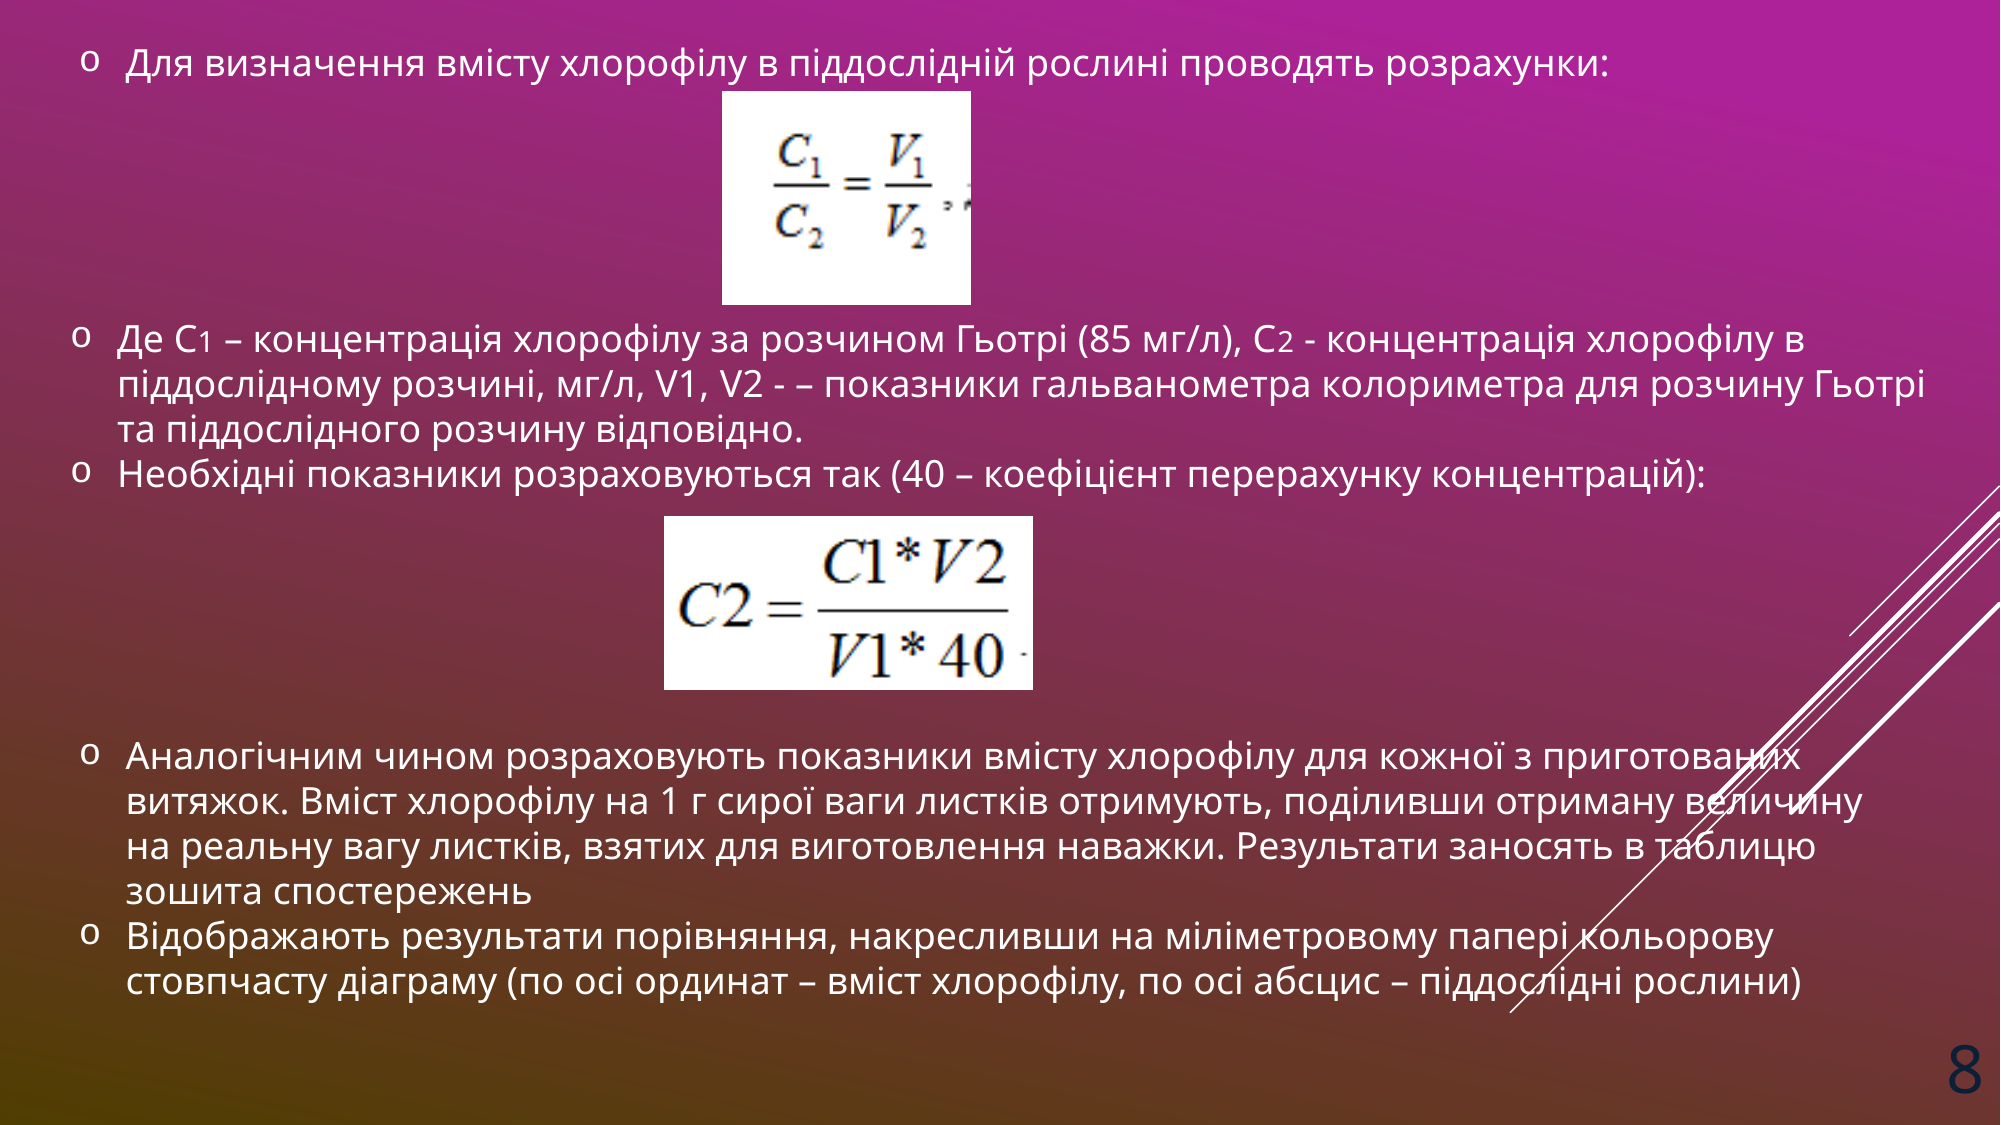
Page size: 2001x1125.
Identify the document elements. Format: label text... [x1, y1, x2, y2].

text_box Аналогічним чином розраховують показники вмісту хлорофілу для кожної з приготованих витяжок. Вміст хлорофілу на 1 г сирої ваги листків отримують, поділивши отриману величину на реальну вагу листків, взятих для виготовлення наважки. Результати заносять в таблицю зошита спостережень Відображають результати порівняння, накресливши на міліметровому папері кольорову стовпчасту діаграму (по осі ординат – вміст хлорофілу, по осі абсцис – піддослідні рослини) [63, 724, 1929, 1010]
picture [664, 516, 1034, 691]
picture [722, 91, 971, 305]
text_box Де C1 – концентрація хлорофілу за розчином Гьотрі (85 мг/л), C2 - концентрація хлорофілу в піддослідному розчині, мг/л, V1, V2 - – показники гальванометра колориметра для розчину Гьотрі та піддослідного розчину відповідно. Необхідні показники розраховуються так (40 – коефіцієнт перерахунку концентрацій): [55, 307, 1965, 503]
slide_number 8 [1928, 1015, 2000, 1125]
list Для визначення вмісту хлорофілу в піддослідній рослині проводять розрахунки: [63, 0, 1635, 307]
